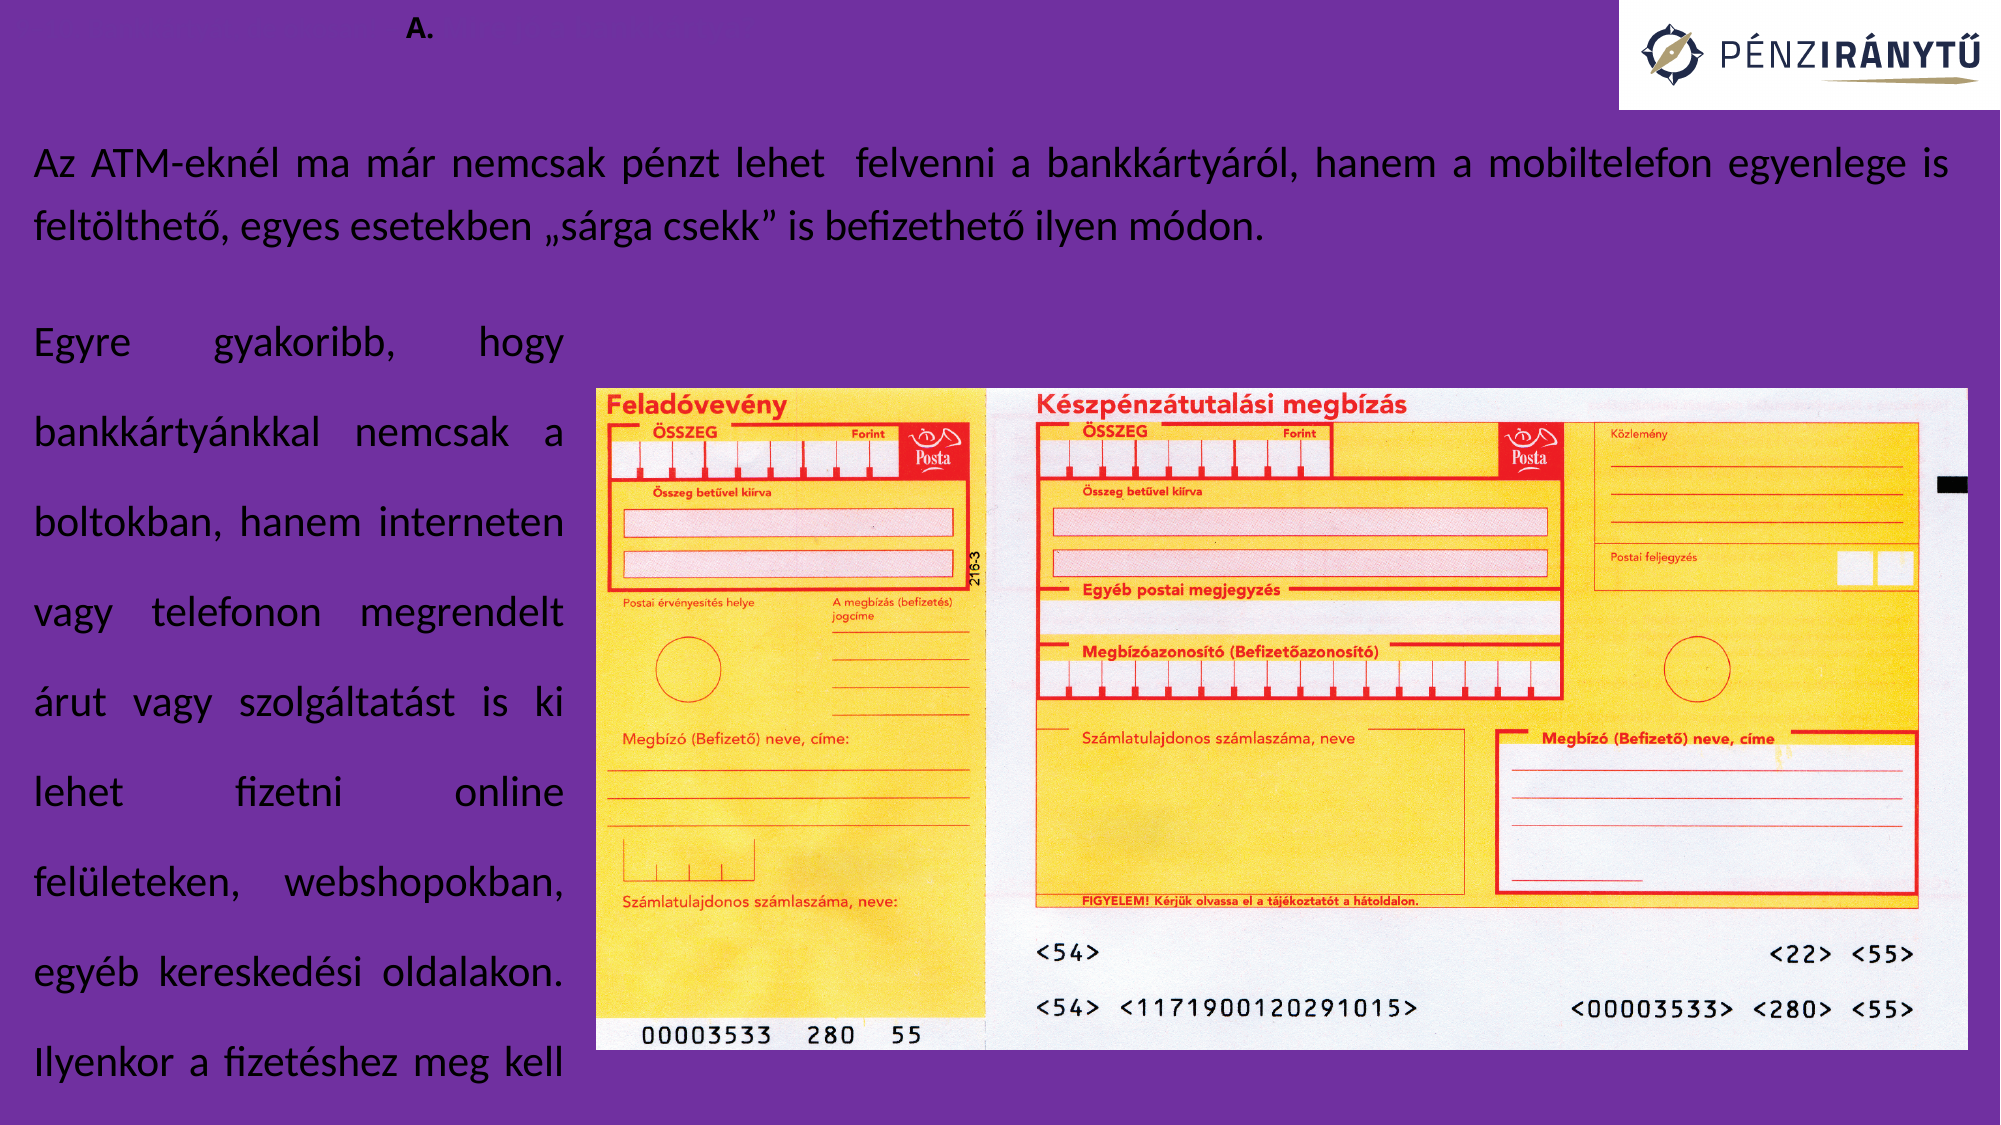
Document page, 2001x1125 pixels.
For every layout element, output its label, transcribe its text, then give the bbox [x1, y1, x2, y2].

text_box Az ATM-eknél ma már nemcsak pénzt lehet felvenni a bankkártyáról, hanem a mobiltelefon egyenlege is feltölthető, egyes esetekben „sárga csekk” is befizethető ilyen módon. [18, 145, 1968, 285]
text_box 9–10. Bankkártyát, de okosan! – A. Mire jó a bankkártya? [0, 0, 1619, 71]
picture [596, 388, 1968, 1050]
text_box Egyre gyakoribb, hogy bankkártyánkkal nemcsak a boltokban, hanem interneten vagy telefonon megrendelt árut vagy szolgáltatást is ki lehet fizetni online felületeken, webshopokban, egyéb kereskedési oldalakon. Ilyenkor a fizetéshez meg kell adni a bankkártyánk adatait, ami fokozott körültekintést igényel. [18, 296, 580, 1125]
picture [1619, 0, 2000, 110]
